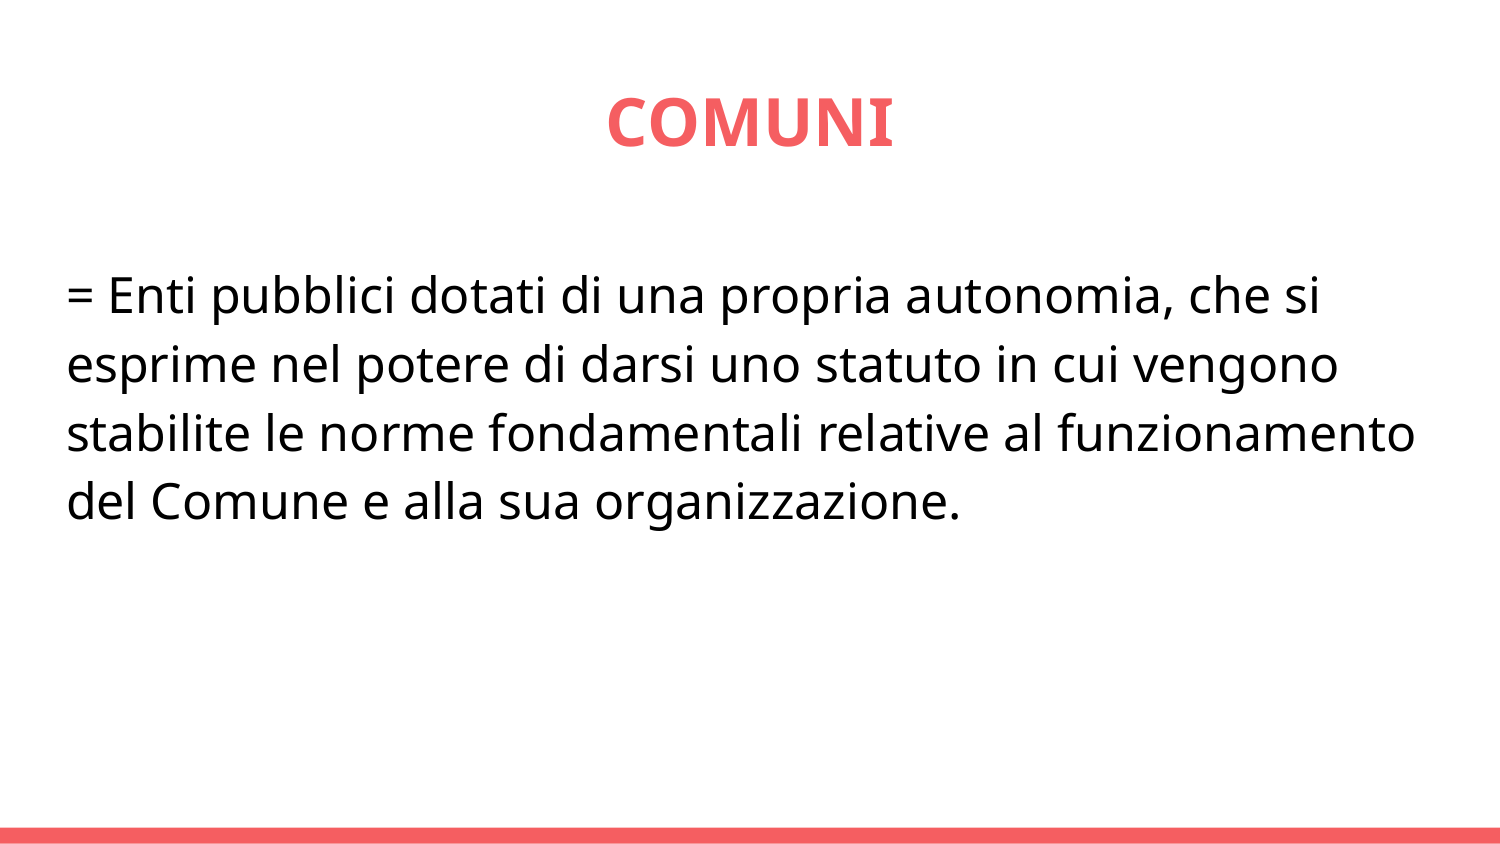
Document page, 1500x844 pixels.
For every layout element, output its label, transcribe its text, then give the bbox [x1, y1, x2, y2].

title COMUNI [50, 64, 1450, 168]
list = Enti pubblici dotati di una propria autonomia, che si esprime nel potere di darsi uno statuto in cui vengono stabilite le norme fondamentali relative al funzionamento del Comune e alla sua organizzazione. [50, 238, 1450, 607]
